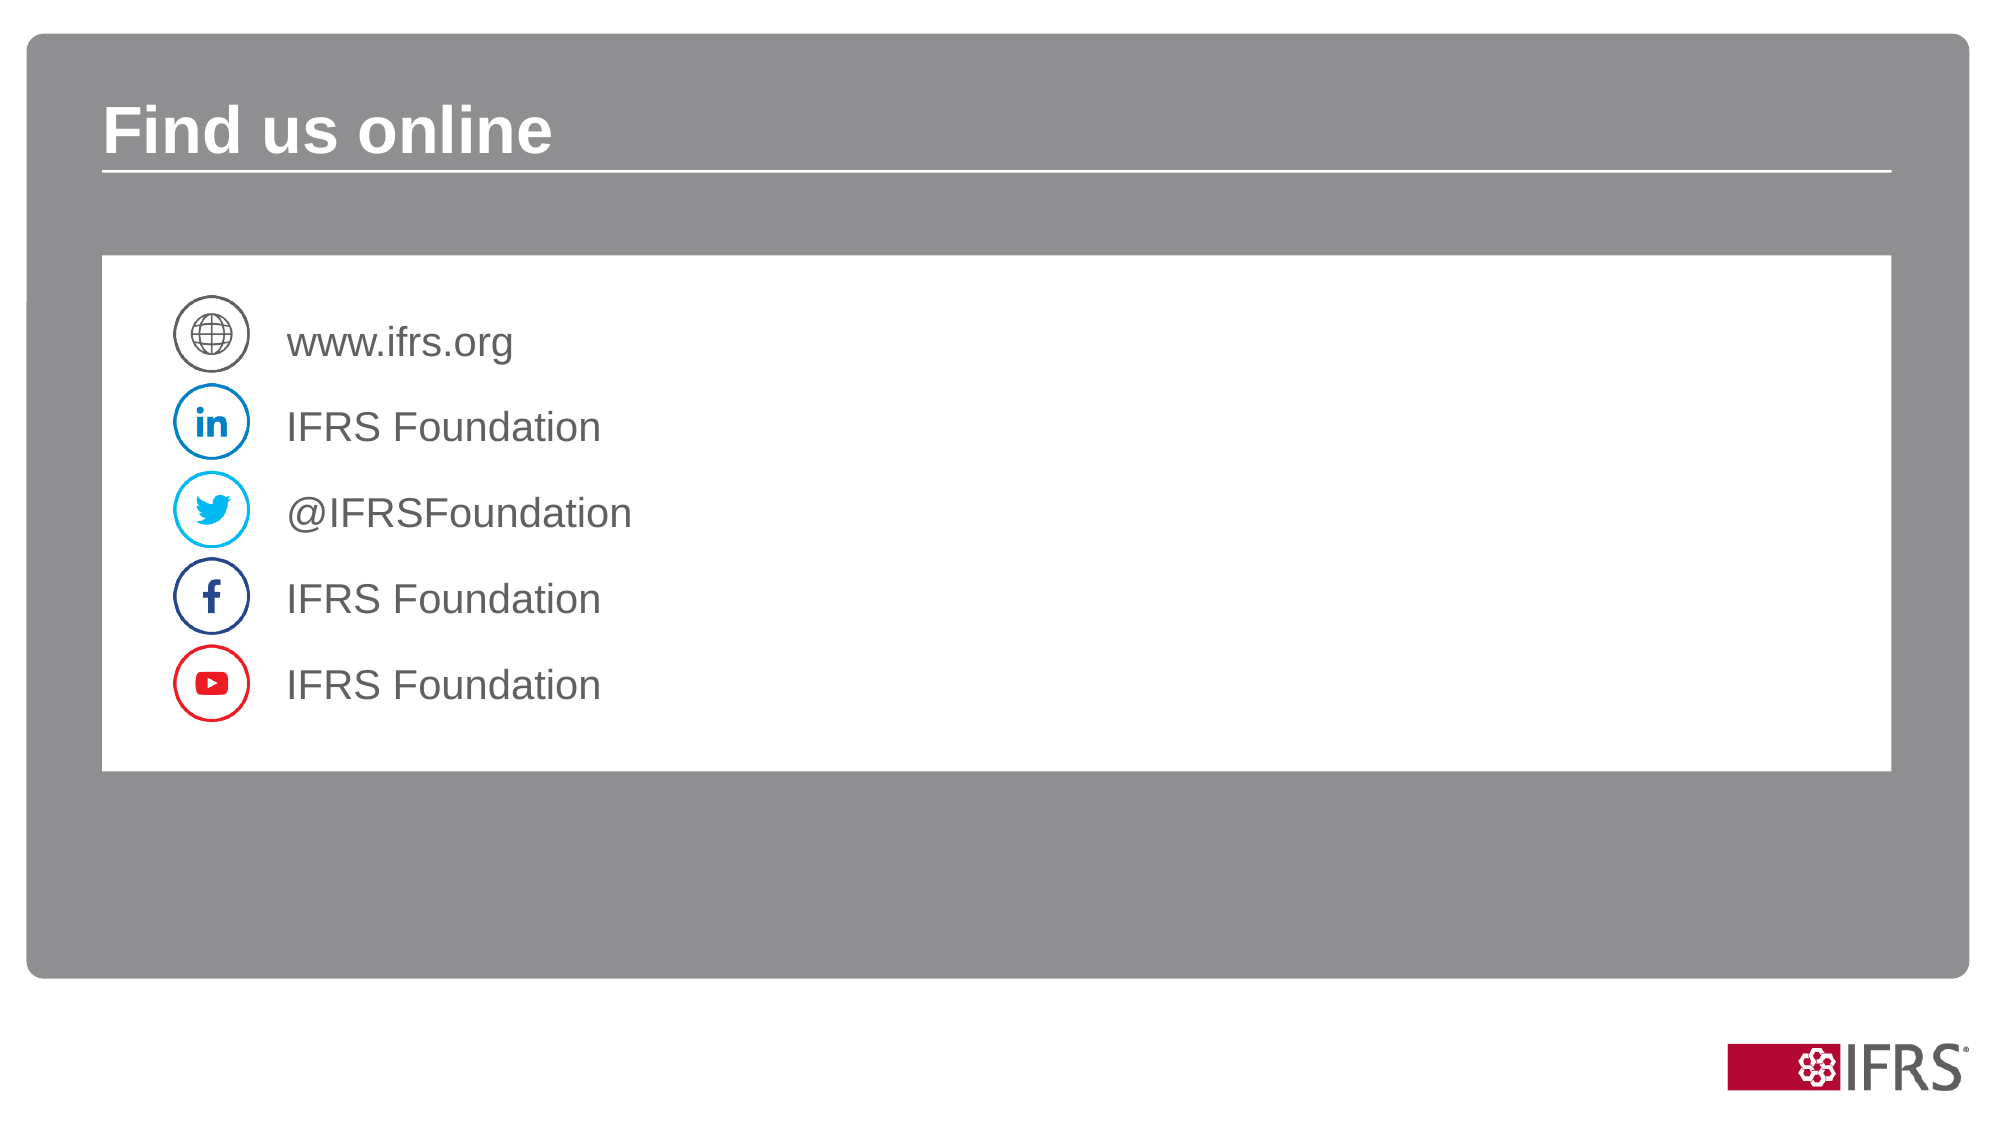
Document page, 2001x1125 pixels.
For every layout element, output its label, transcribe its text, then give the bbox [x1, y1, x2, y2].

picture [177, 475, 246, 544]
picture [173, 383, 250, 460]
picture [1707, 1028, 1988, 1106]
title Find us online [102, 62, 1892, 169]
picture [173, 644, 250, 722]
picture [173, 295, 250, 373]
picture [173, 518, 200, 548]
picture [173, 470, 207, 501]
picture [217, 470, 250, 499]
picture [173, 557, 250, 635]
picture [223, 520, 250, 548]
